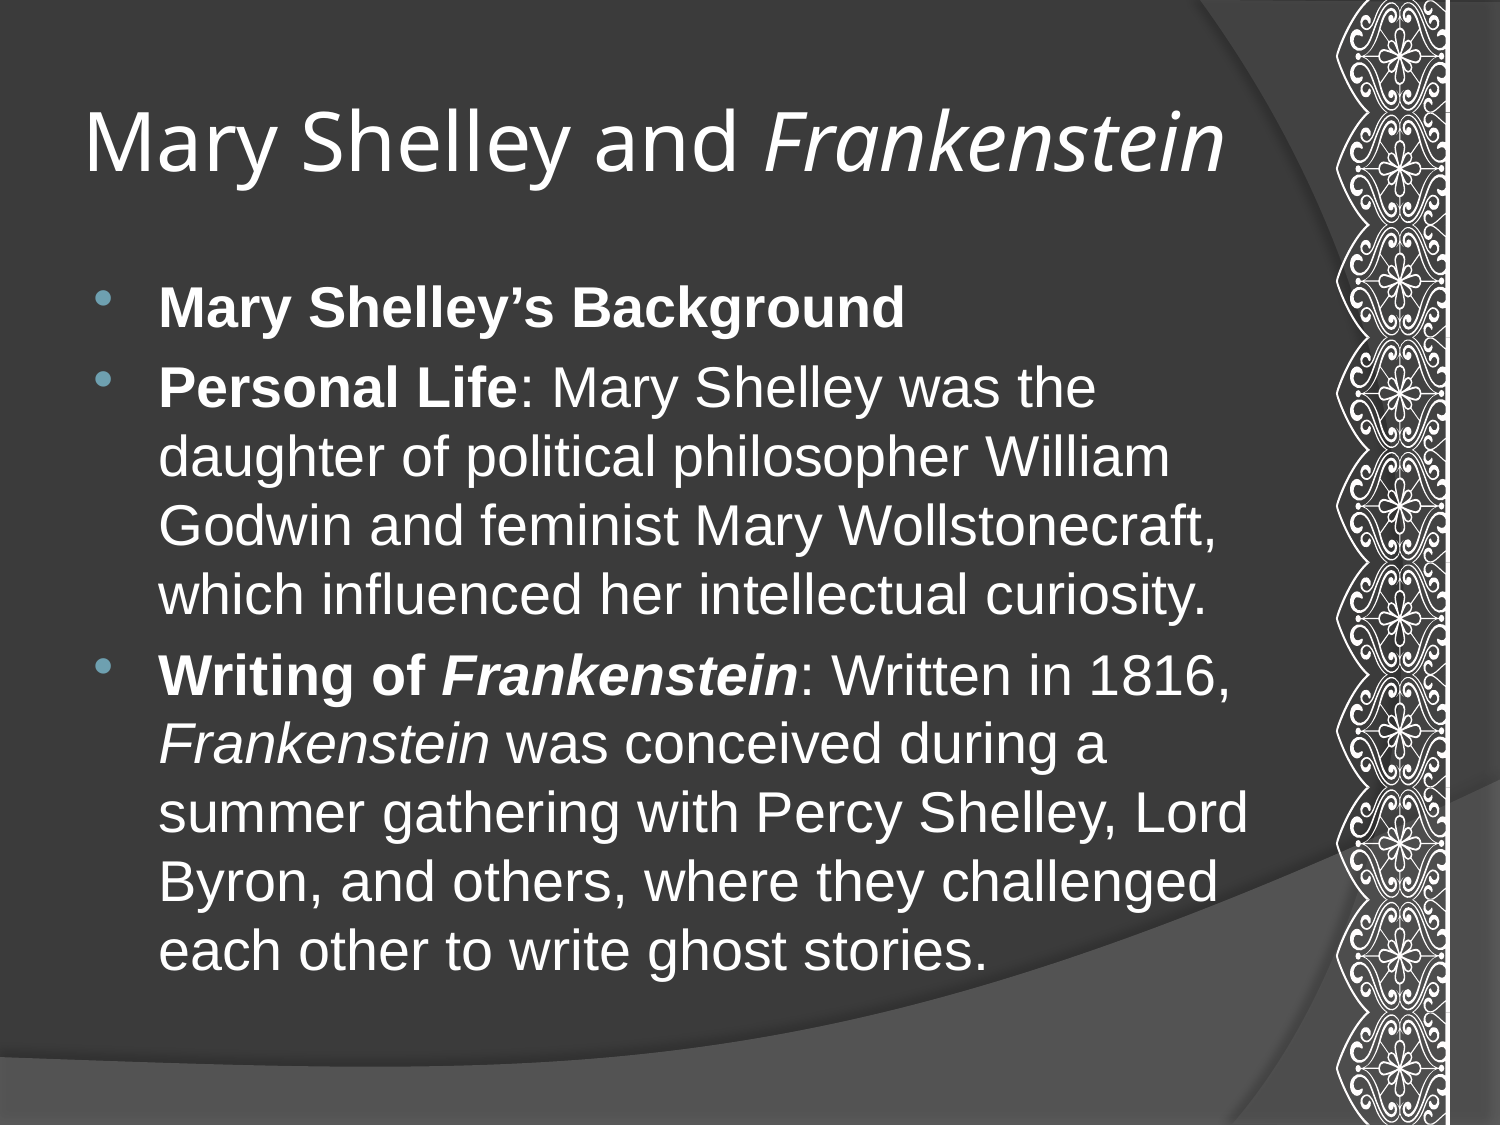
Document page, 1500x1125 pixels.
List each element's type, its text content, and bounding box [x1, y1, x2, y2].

list Mary Shelley’s Background Personal Life: Mary Shelley was the daughter of political philosopher William Godwin and feminist Mary Wollstonecraft, which influenced her intellectual curiosity. Writing of Frankenstein: Written in 1816, Frankenstein was conceived during a summer gathering with Percy Shelley, Lord Byron, and others, where they challenged each other to write ghost stories. [75, 262, 1300, 1005]
title Mary Shelley and Frankenstein [75, 45, 1300, 233]
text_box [830, 505, 1500, 620]
